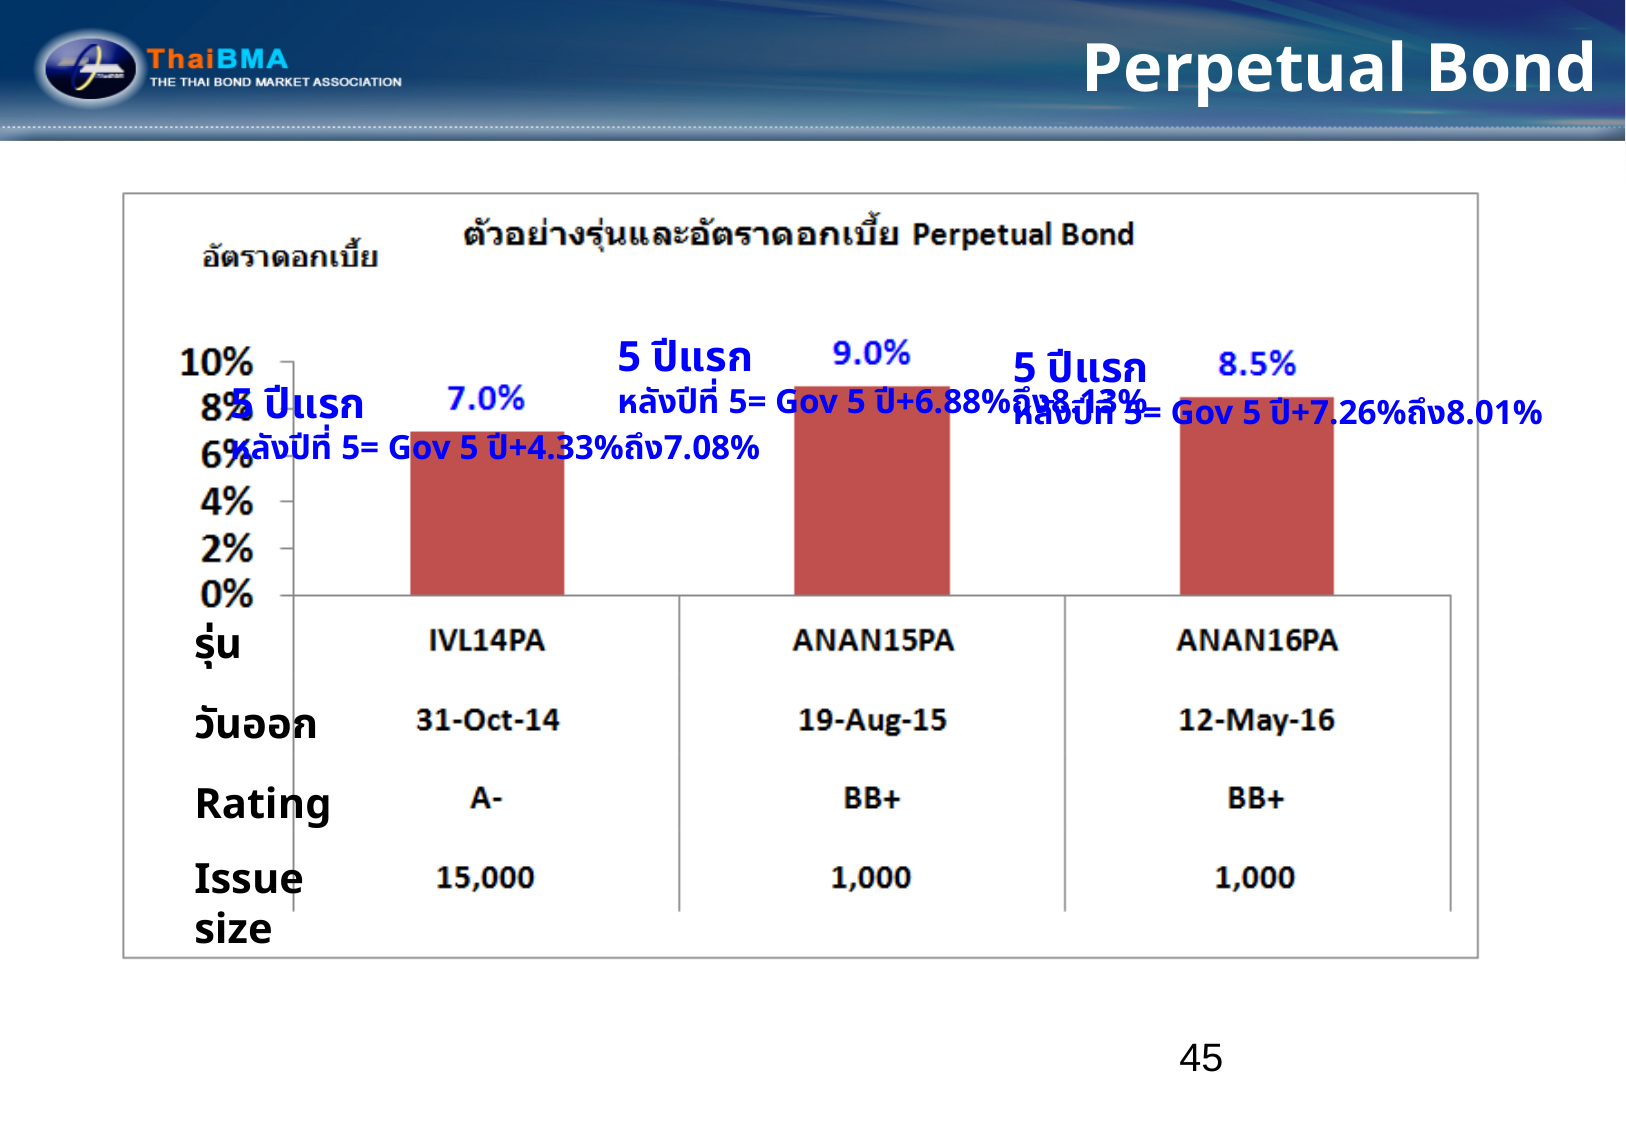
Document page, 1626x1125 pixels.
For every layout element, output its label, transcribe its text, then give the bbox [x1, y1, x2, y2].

picture [120, 191, 1481, 962]
text_box Perpetual Bond [405, 35, 1613, 113]
text_box 5 ปีแรก หลังปีที่ 5= Gov 5 ปี+7.26%ถึง8.01% [1486, 333, 1558, 439]
slide_number 45 [1164, 1024, 1544, 1103]
picture [0, 0, 1626, 1125]
